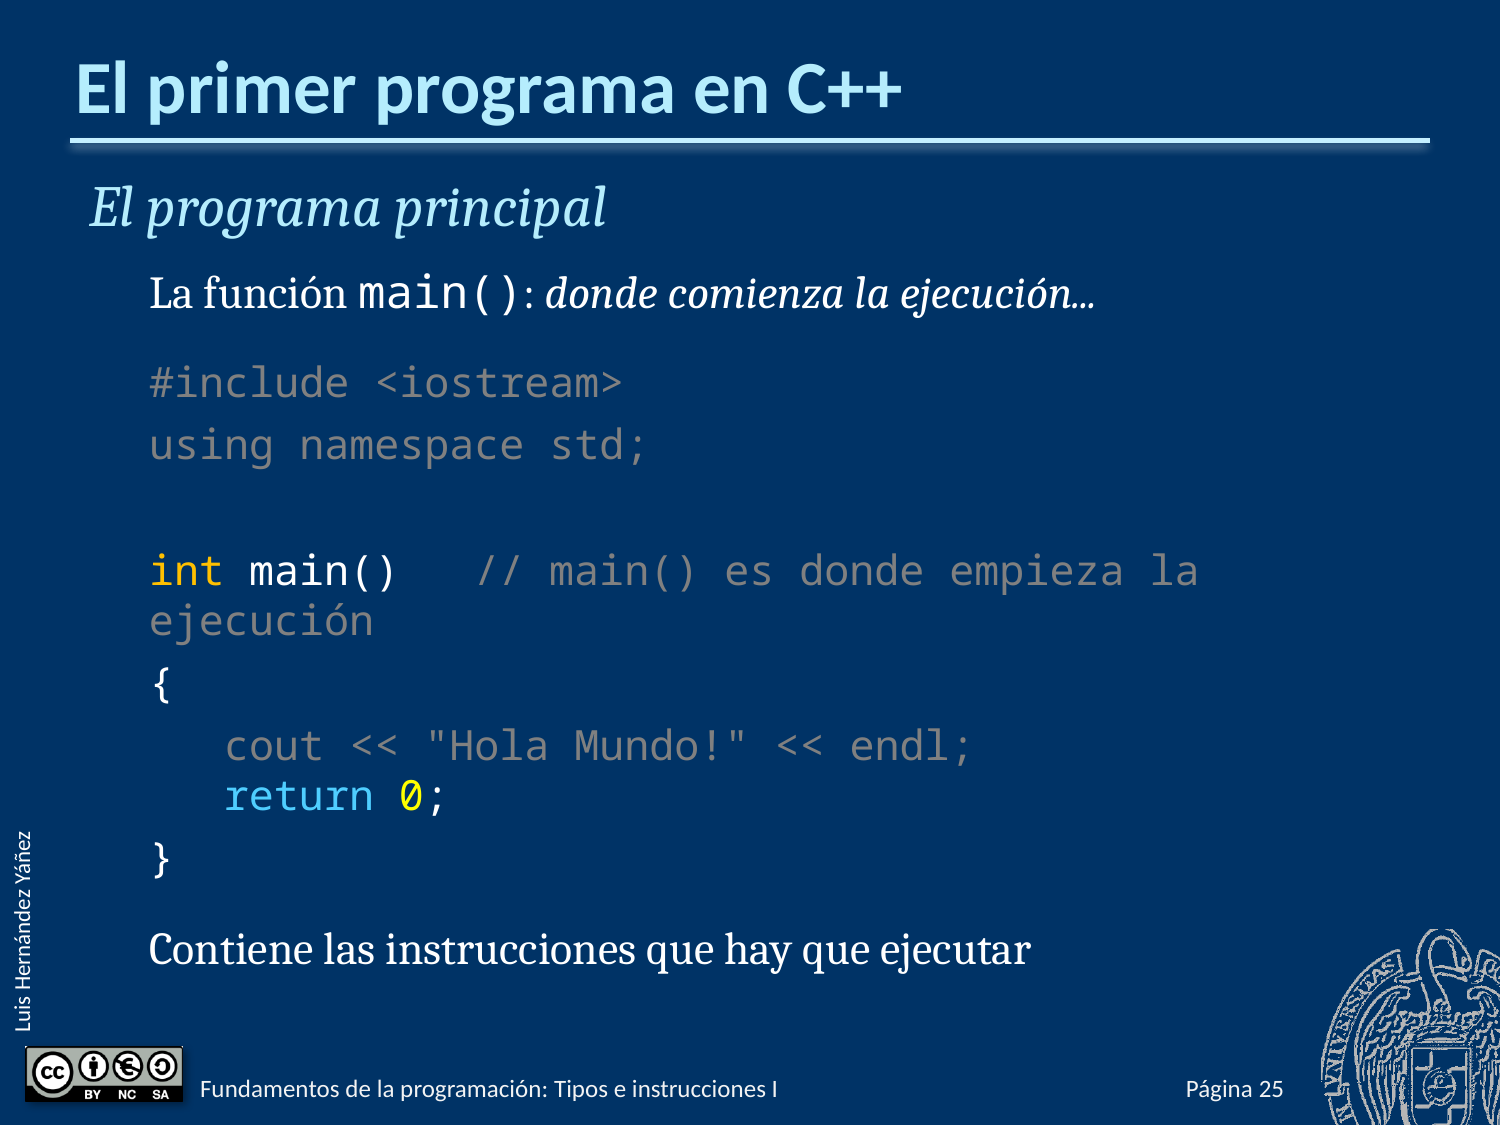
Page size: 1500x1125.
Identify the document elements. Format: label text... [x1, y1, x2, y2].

slide_number Página 72 [1136, 1042, 1285, 1103]
picture [1321, 929, 1500, 1125]
list El programa principal La función main(): donde comienza la ejecución... #include <iostream> using namespace std; int main() // main() es donde empieza la ejecución { cout << "Hola Mundo!" << endl; return 0; } Contiene las instrucciones que hay que ejecutar [75, 160, 1425, 1000]
title El primer programa en C++ [75, 46, 1425, 129]
footer Fundamentos de la programación: Tipos e instrucciones I [200, 1042, 1114, 1103]
picture [25, 1046, 183, 1102]
